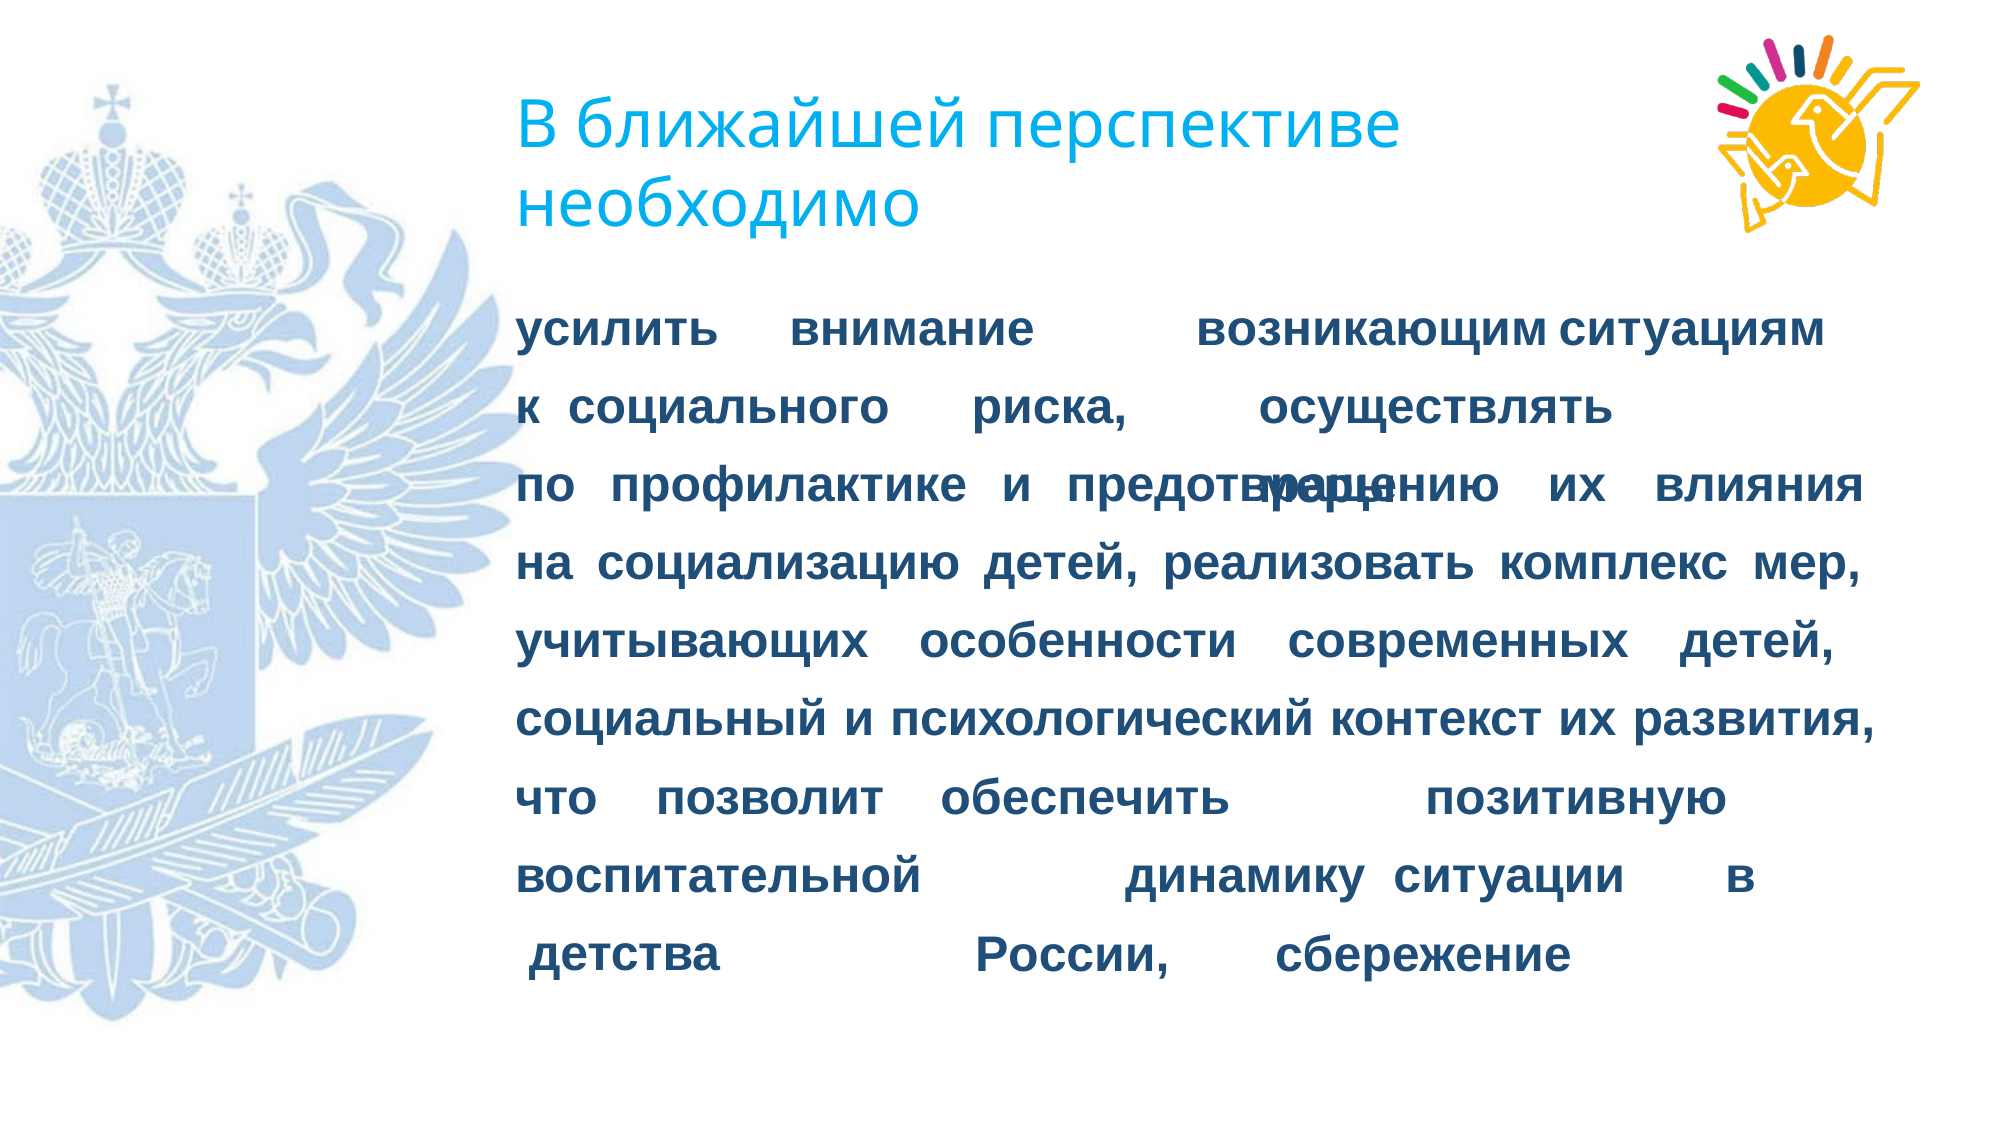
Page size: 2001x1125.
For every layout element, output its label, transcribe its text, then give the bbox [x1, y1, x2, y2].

text_box возникающим ситуациям осуществлять меры [1193, 274, 1886, 430]
title В ближайшей перспективе необходимо [512, 76, 1538, 270]
text_box обеспечить позитивную динамику ситуации в России, сбережение [938, 743, 1886, 982]
list по профилактике и предотвращению их влияния на социализацию детей, реализовать комплекс мер, учитывающих особенности современных детей, социальный и психологический контекст их развития, [512, 430, 1886, 1072]
picture [1650, 27, 1987, 240]
text_box что позволит воспитательной детства [512, 743, 925, 981]
picture [0, 69, 534, 1035]
text_box усилить внимание к социального риска, [512, 274, 1129, 430]
